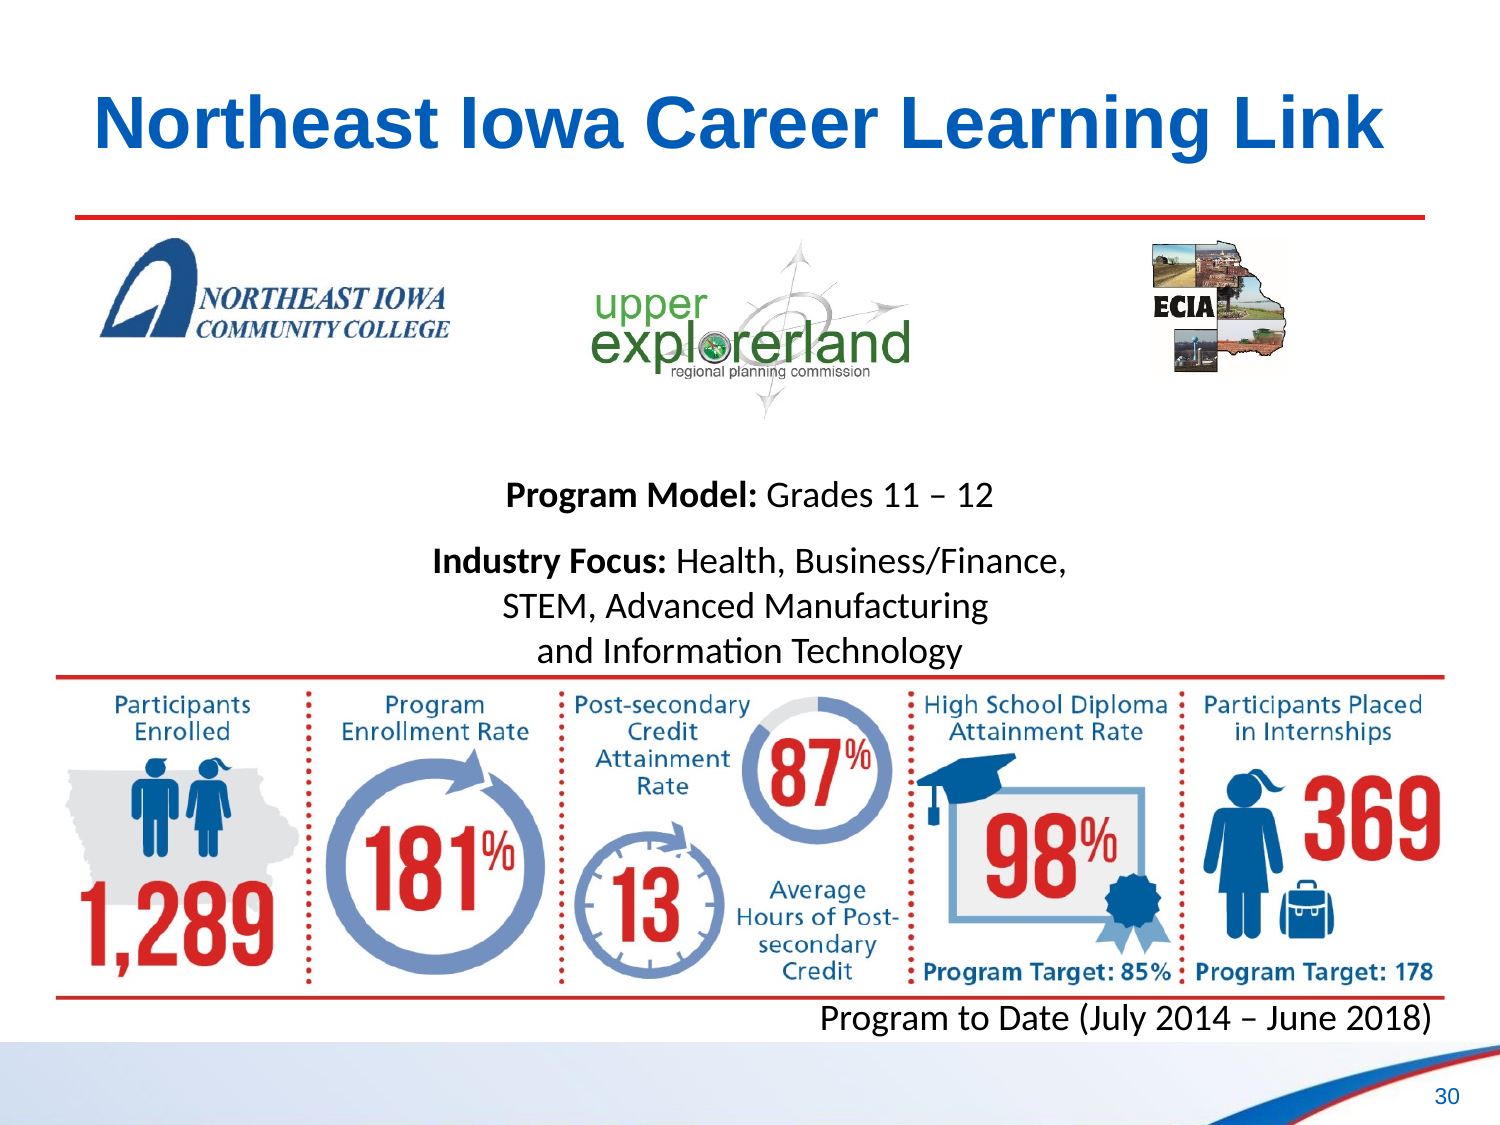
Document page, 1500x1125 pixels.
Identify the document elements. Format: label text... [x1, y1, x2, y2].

picture [49, 674, 1451, 1001]
text_box Program to Date (July 2014 – June 2018) [805, 1008, 1448, 1046]
title Northeast Iowa Career Learning Link [75, 24, 1425, 213]
text_box Program Model: Grades 11 – 12 Industry Focus: Health, Business/Finance, STEM, Advanced Manufacturing and Information Technology [374, 462, 1125, 673]
picture [99, 237, 451, 338]
picture [0, 1042, 1500, 1125]
picture [581, 237, 918, 426]
slide_number 30 [1125, 1065, 1475, 1125]
picture [1150, 237, 1288, 376]
